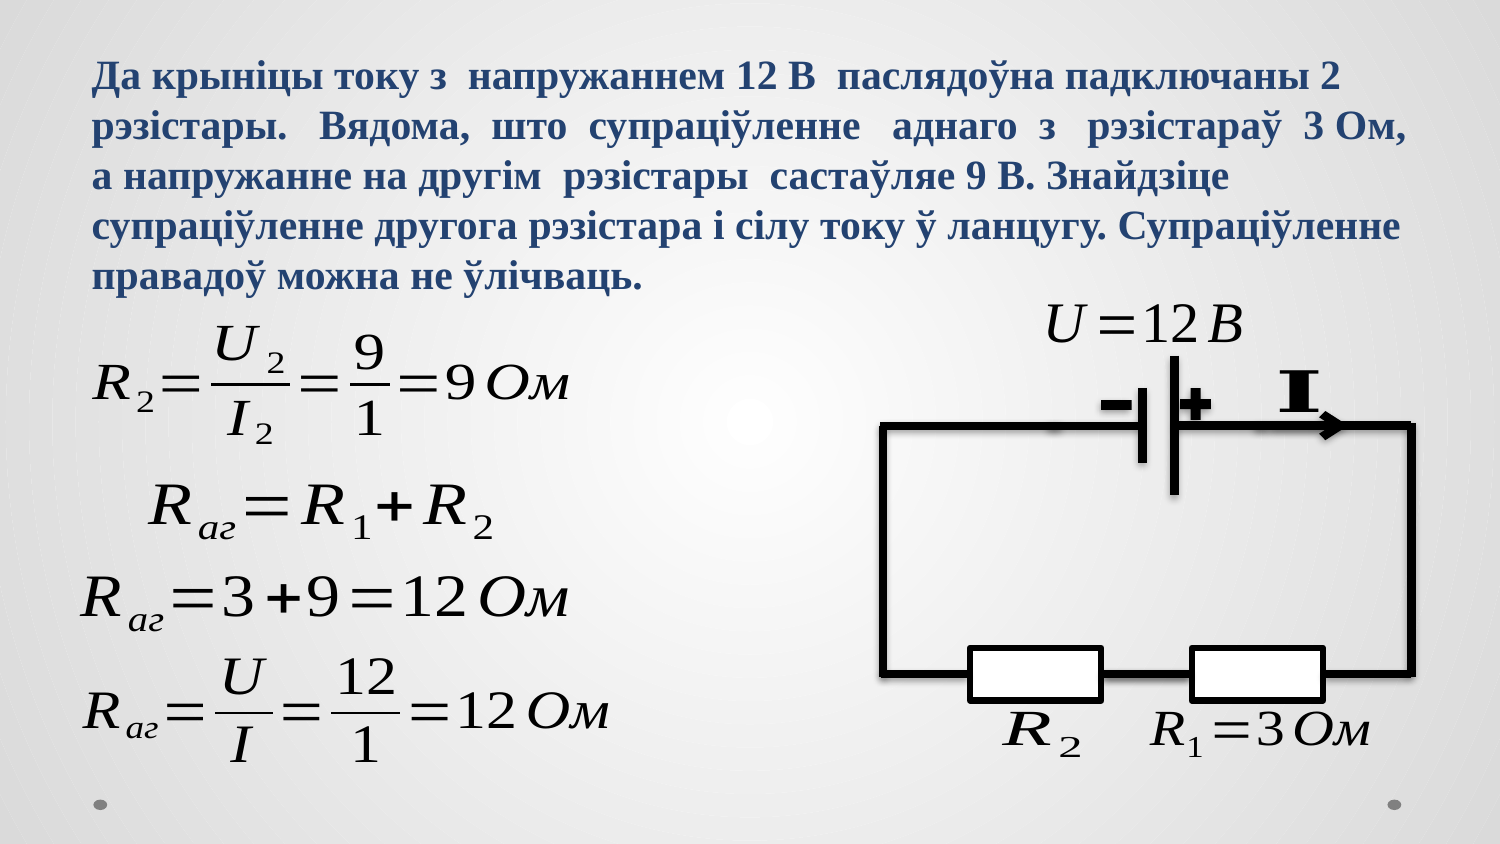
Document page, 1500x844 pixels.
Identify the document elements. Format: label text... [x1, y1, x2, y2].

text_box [879, 291, 1412, 765]
title Да крыніцы току з напружаннем 12 В паслядоўна падключаны 2 рэзістары. Вядома, што супраціўленне аднаго з рэзістараў 3 Ом, а напружанне на другім рэзістары састаўляе 9 В. Знайдзіце супраціўленне другога рэзістара і сілу току ў ланцугу. Супраціўленне правадоў можна не ўлічваць. [76, 60, 1427, 356]
